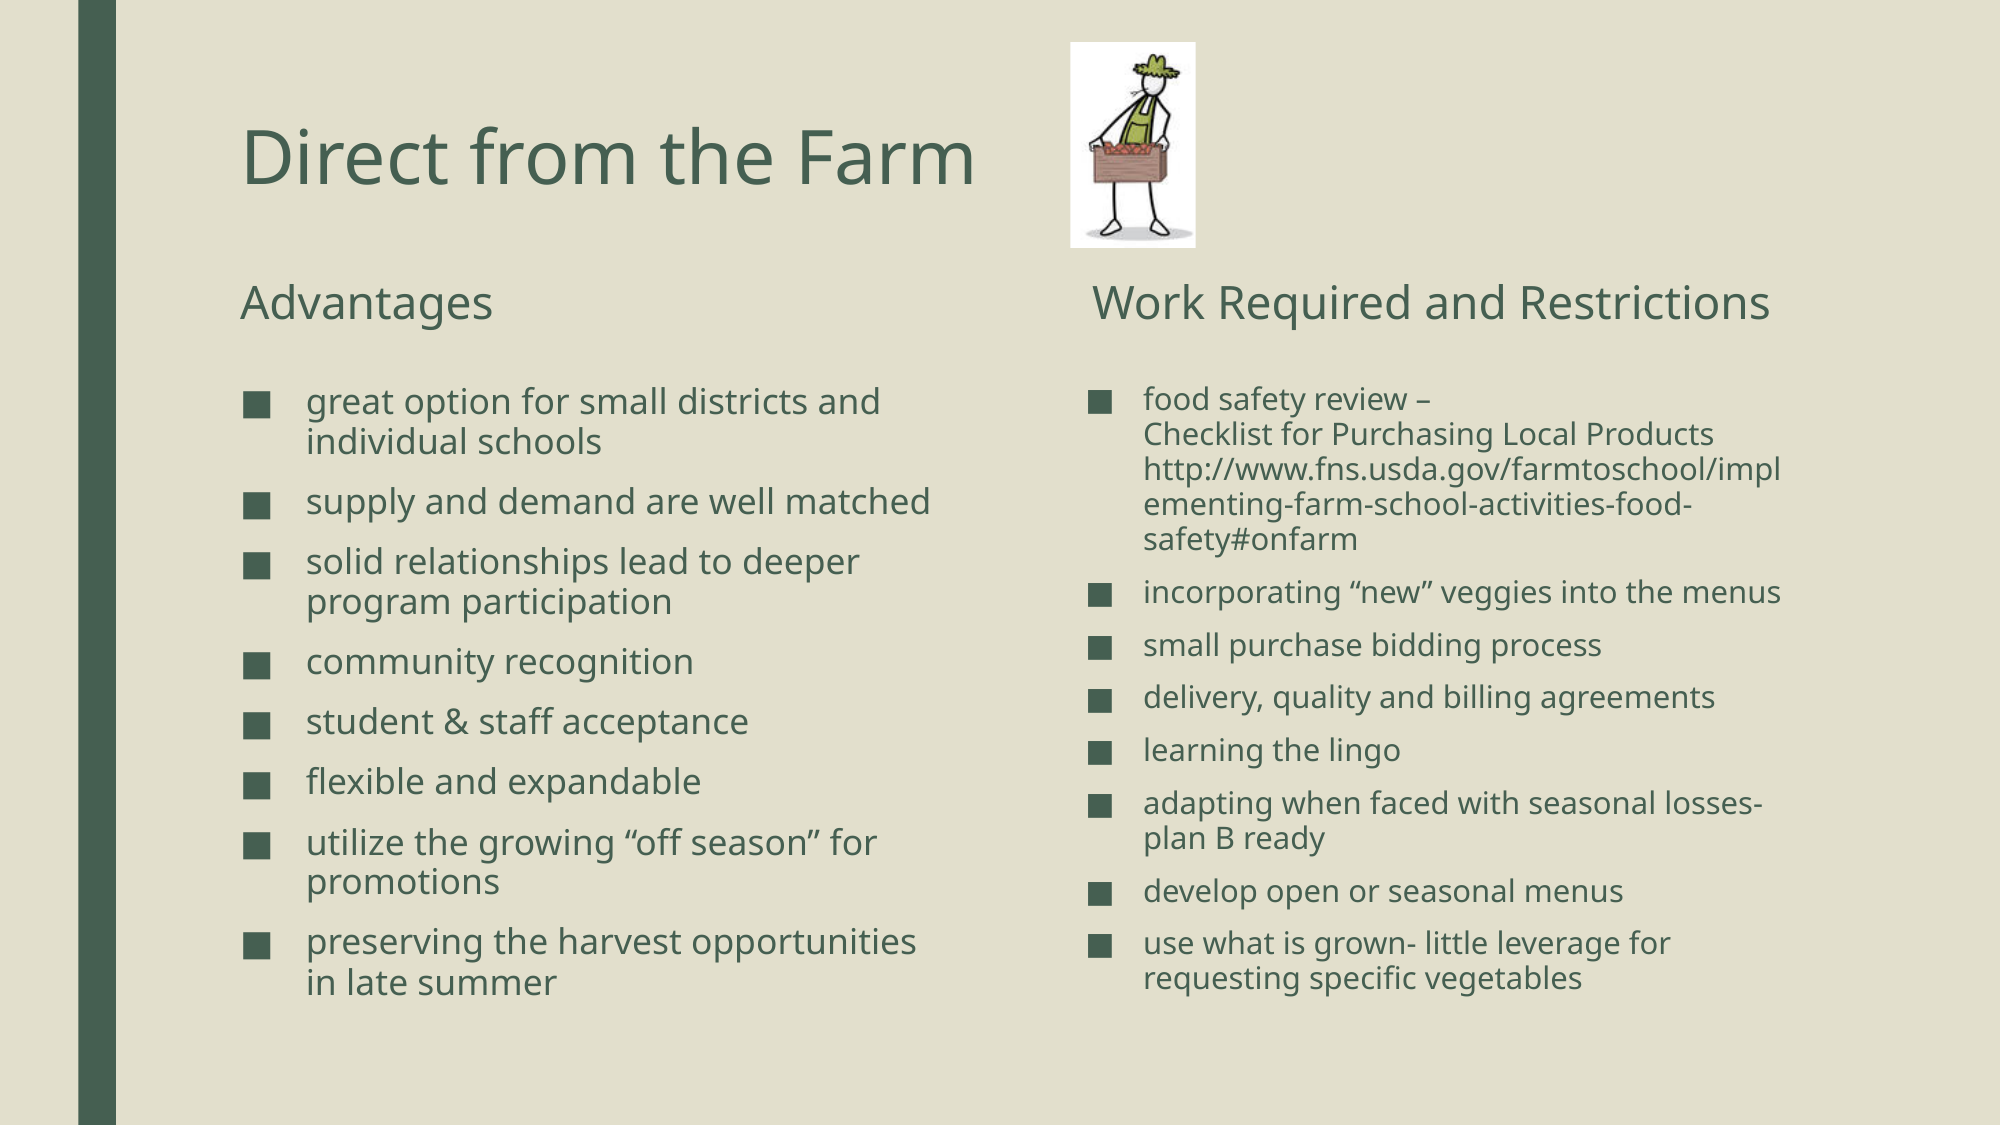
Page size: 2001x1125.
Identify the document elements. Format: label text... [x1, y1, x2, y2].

title Direct from the Farm Advantages Work Required and Restrictions [225, 112, 1800, 357]
list great option for small districts and individual schools supply and demand are well matched solid relationships lead to deeper program participation community recognition student & staff acceptance flexible and expandable utilize the growing “off season” for promotions preserving the harvest opportunities in late summer [225, 375, 955, 1046]
picture [1070, 42, 1196, 248]
list food safety review – Checklist for Purchasing Local Products http://www.fns.usda.gov/farmtoschool/implementing-farm-school-activities-food-safety#onfarm incorporating “new” veggies into the menus small purchase bidding process delivery, quality and billing agreements learning the lingo adapting when faced with seasonal losses- plan B ready develop open or seasonal menus use what is grown- little leverage for requesting specific vegetables [1070, 375, 1801, 1046]
